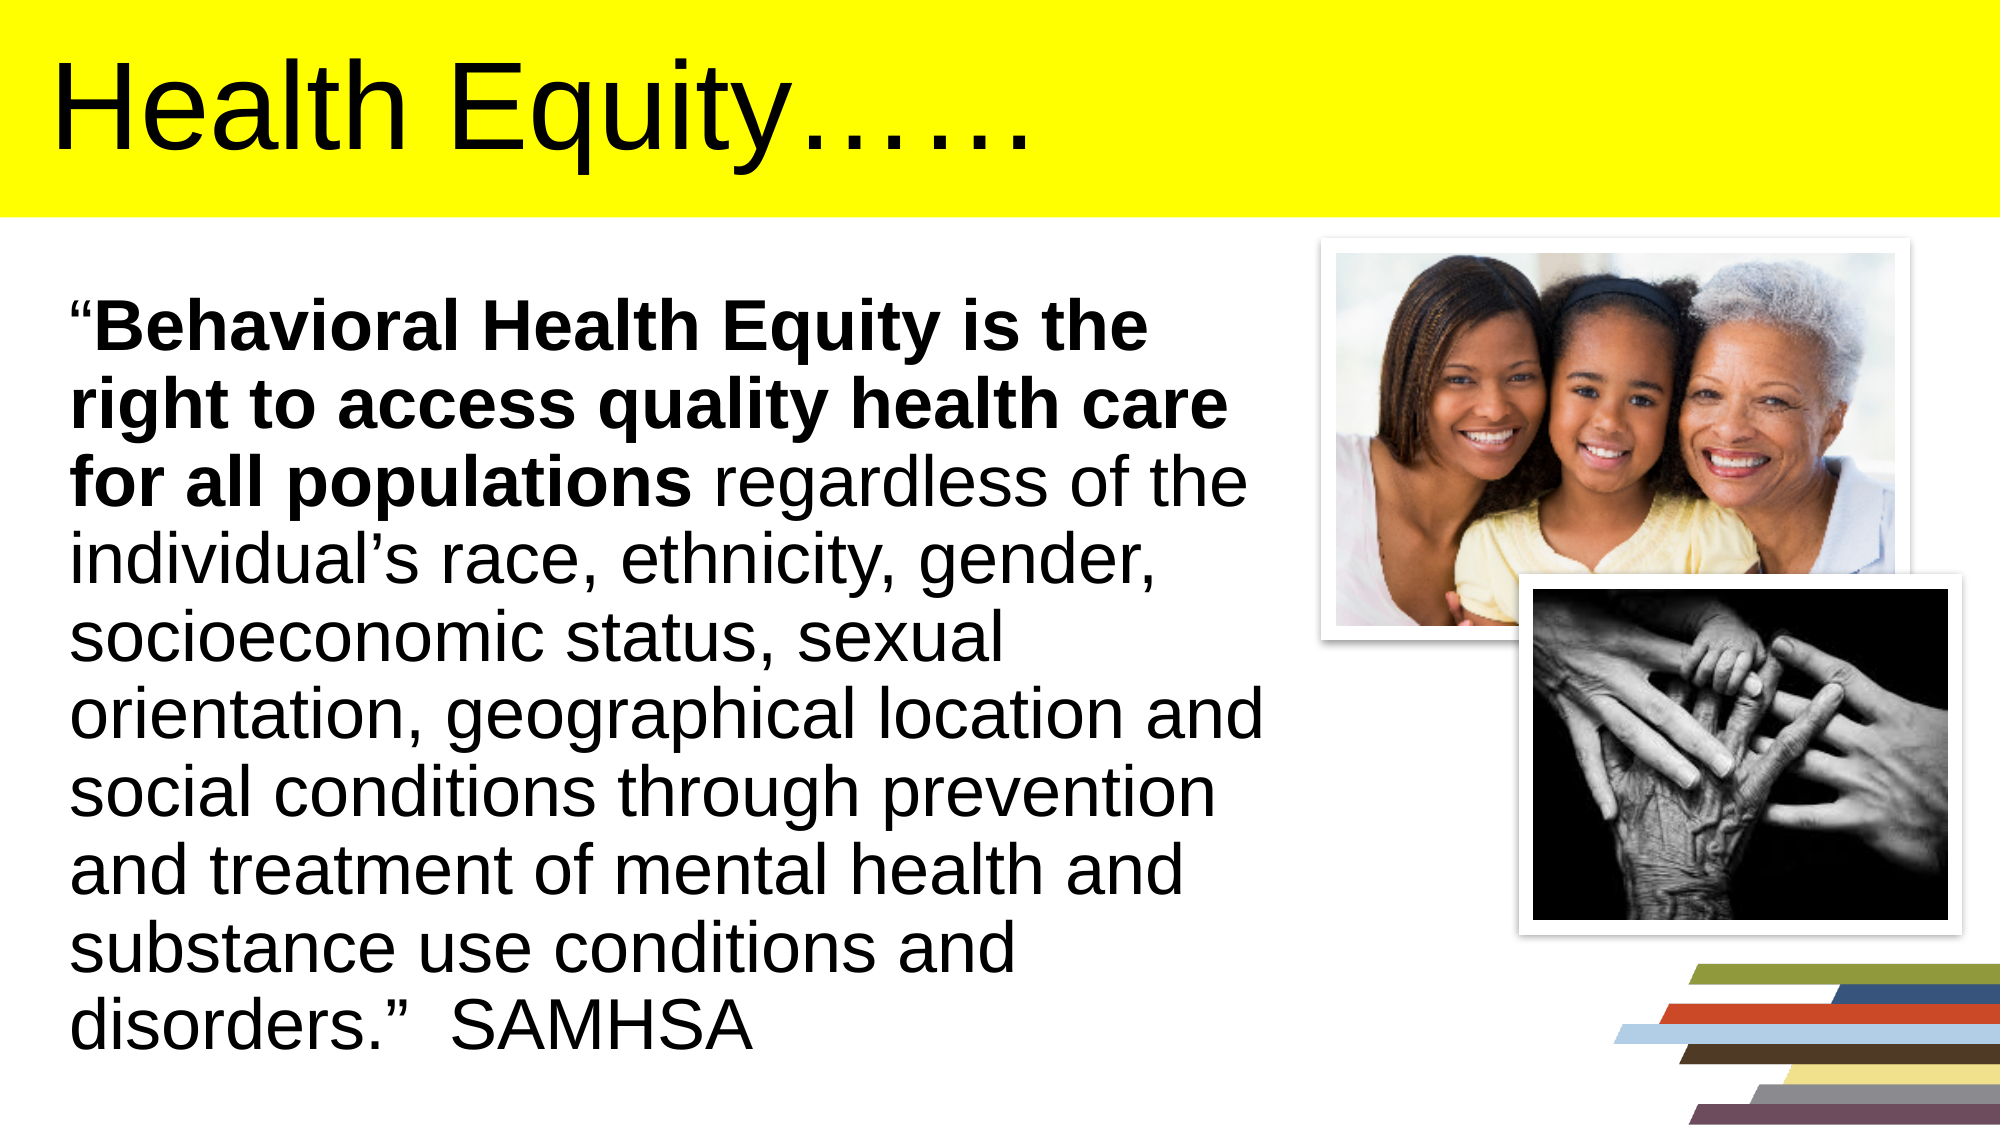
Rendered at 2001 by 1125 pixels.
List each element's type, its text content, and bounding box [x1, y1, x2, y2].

picture [1335, 252, 1948, 921]
title Health Equity…… [0, 0, 2000, 218]
picture [1593, 908, 2000, 1125]
list “Behavioral Health Equity is the right to access quality health care for all populations regardless of the individual’s race, ethnicity, gender, socioeconomic status, sexual orientation, geographical location and social conditions through prevention and treatment of mental health and substance use conditions and disorders.” SAMHSA [54, 281, 1299, 1083]
